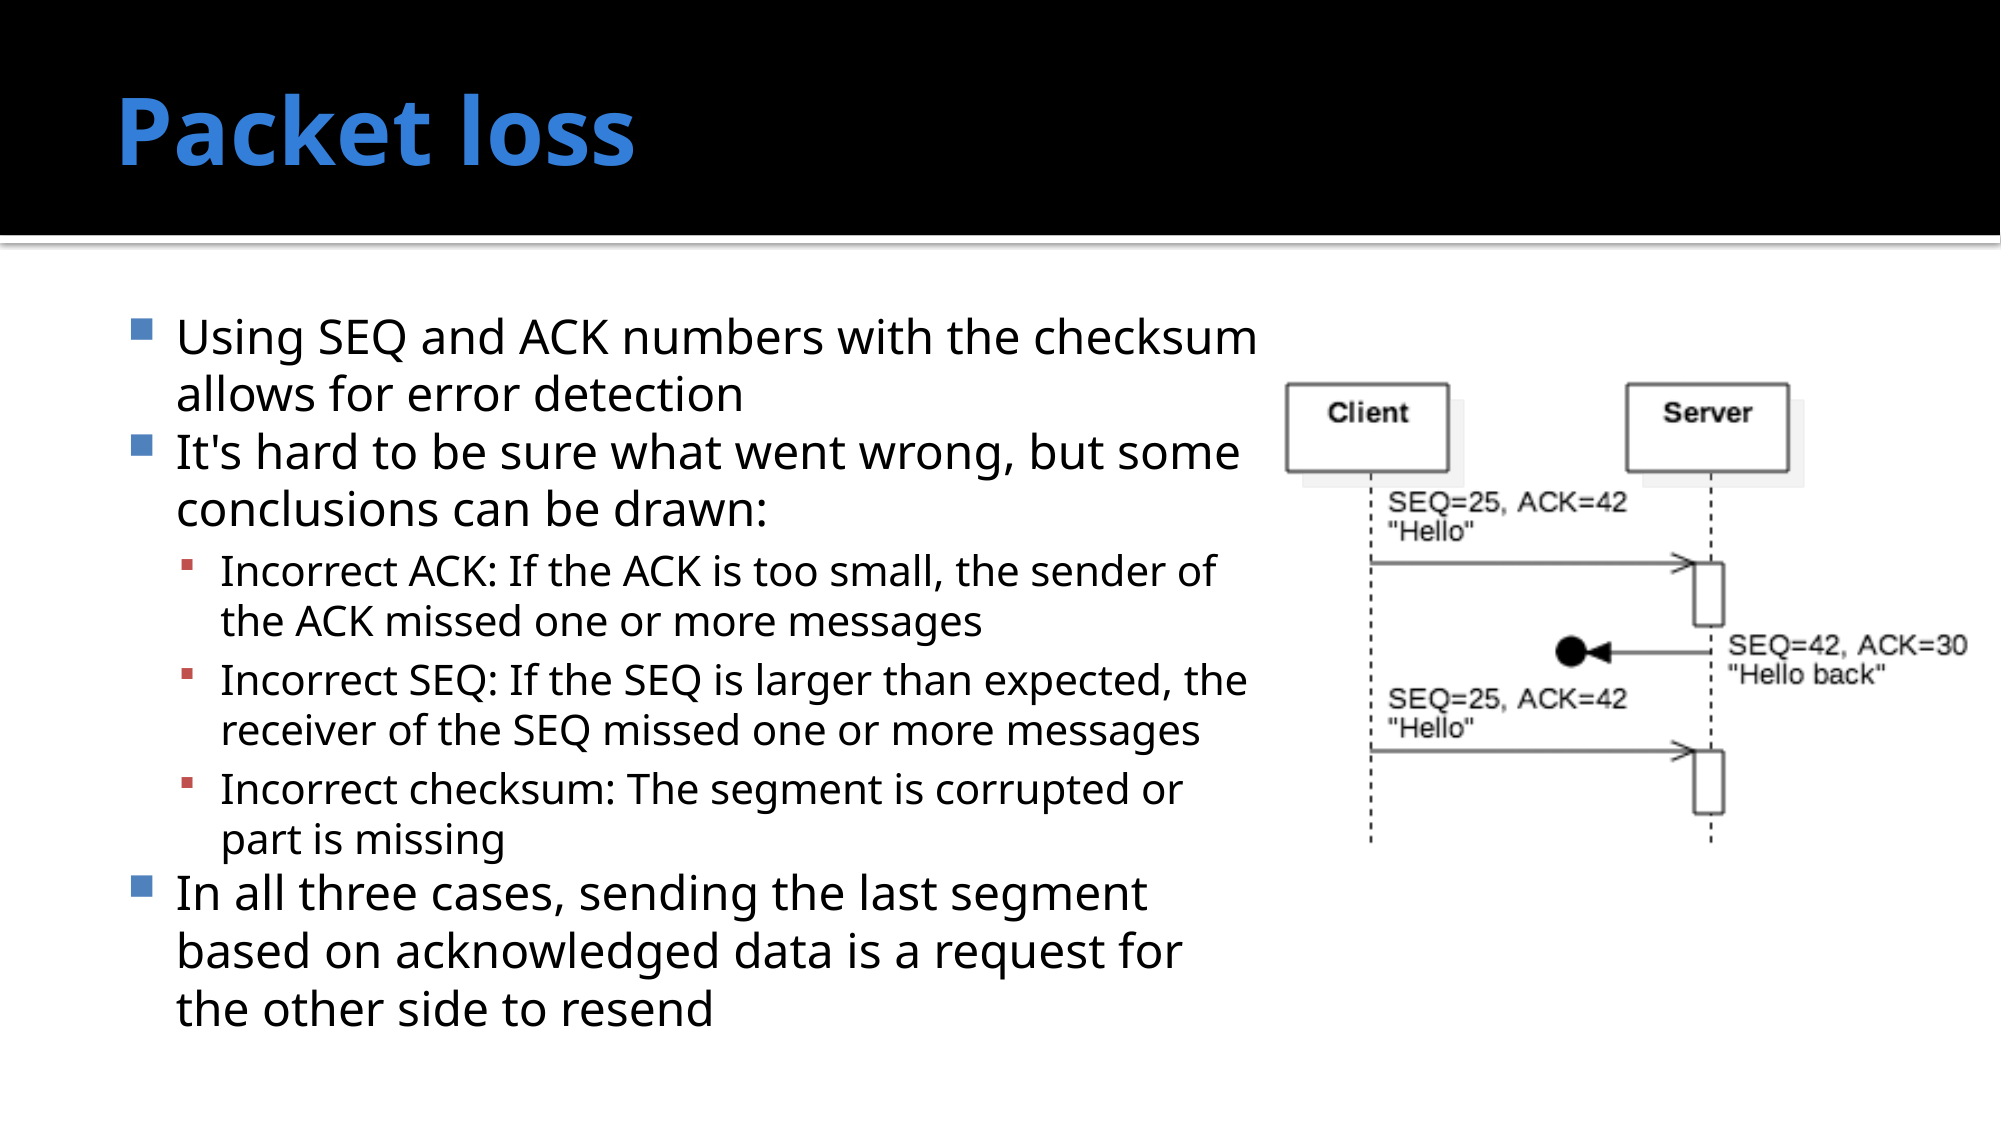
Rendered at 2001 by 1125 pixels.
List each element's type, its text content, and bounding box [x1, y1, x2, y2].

title Packet loss [99, 25, 1900, 231]
picture [1280, 375, 1988, 851]
list Using SEQ and ACK numbers with the checksum allows for error detection It's hard to be sure what went wrong, but some conclusions can be drawn: Incorrect ACK: If the ACK is too small, the sender of the ACK missed one or more messages Incorrect SEQ: If the SEQ is larger than expected, the receiver of the SEQ missed one or more messages Incorrect checksum: The segment is corrupted or part is missing In all three cases, sending the last segment based on acknowledged data is a request for the other side to resend [99, 291, 1282, 1050]
